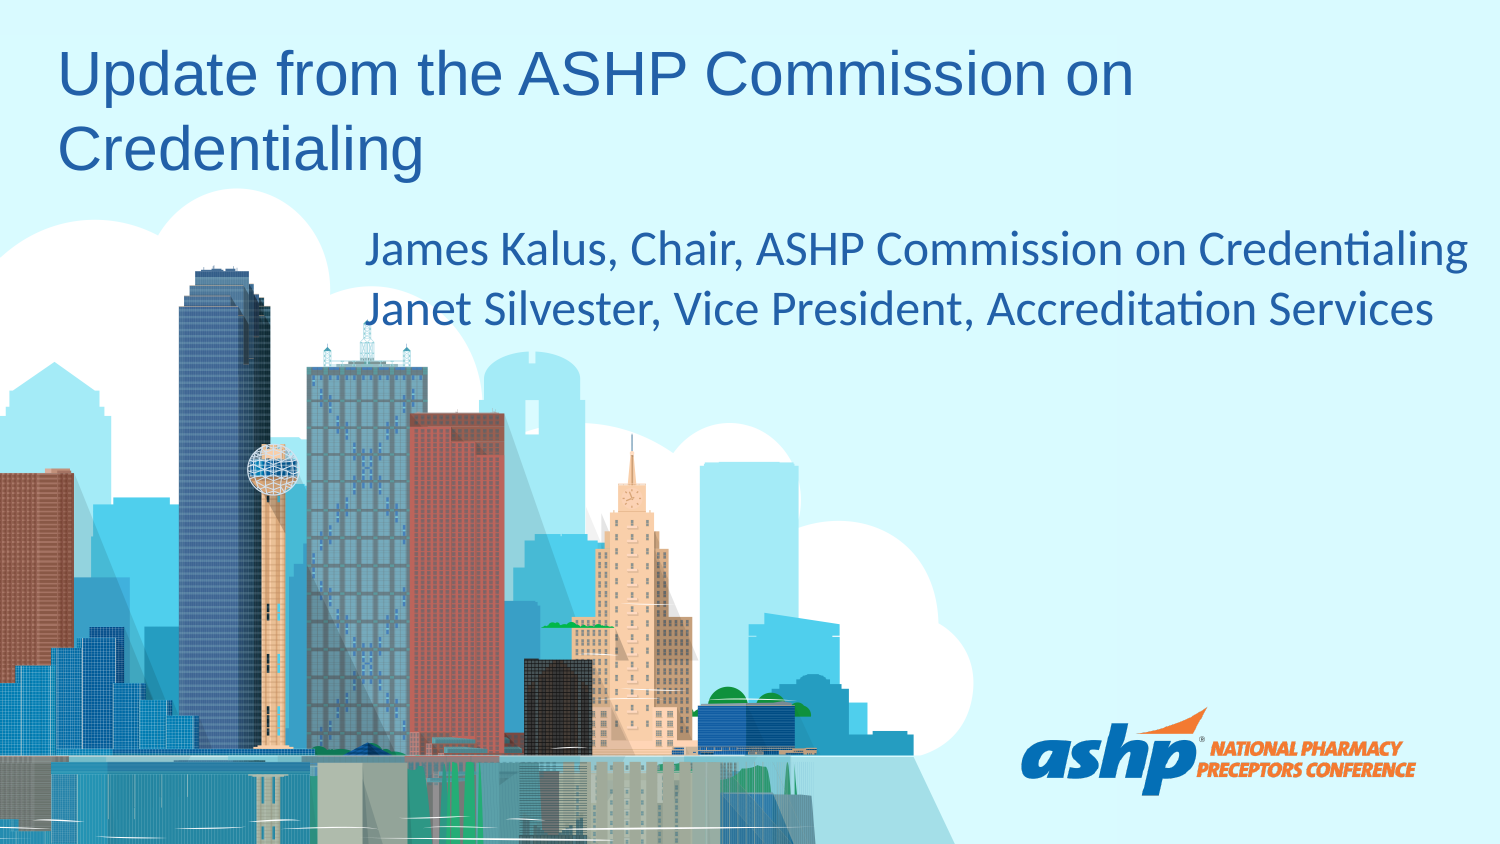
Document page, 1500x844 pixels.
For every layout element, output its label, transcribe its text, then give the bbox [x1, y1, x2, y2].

picture [0, 0, 1500, 844]
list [1010, 696, 1500, 844]
title Update from the ASHP Commission on Credentialing [42, 37, 1458, 179]
text_box James Kalus, Chair, ASHP Commission on Credentialing Janet Silvester, Vice President, Accreditation Services [350, 208, 1500, 404]
